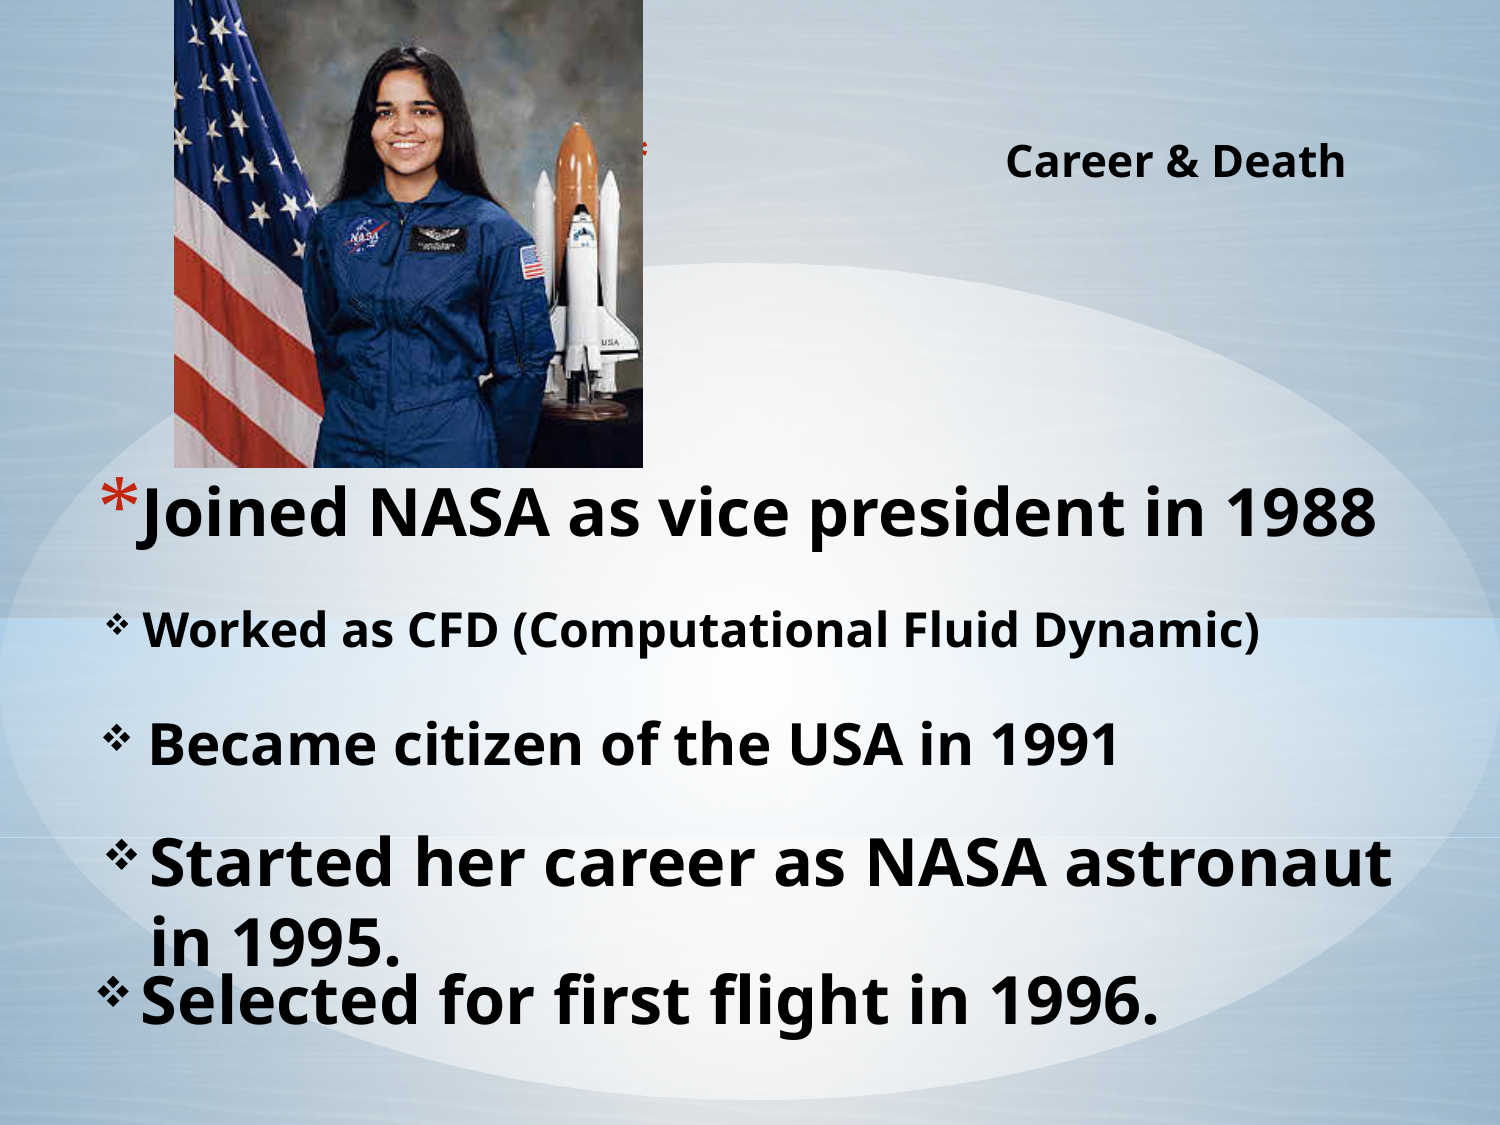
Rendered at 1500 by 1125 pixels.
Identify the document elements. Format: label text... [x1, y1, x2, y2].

list Joined NASA as vice president in 1988 [75, 462, 1426, 575]
text_box Worked as CFD (Computational Fluid Dynamic) [88, 592, 1439, 705]
picture [174, 0, 643, 468]
text_box Became citizen of the USA in 1991 [85, 699, 1436, 813]
text_box Started her career as NASA astronaut in 1995. [87, 812, 1438, 925]
title Career & Death [646, 125, 1363, 250]
text_box Selected for first flight in 1996. [79, 950, 1430, 1063]
